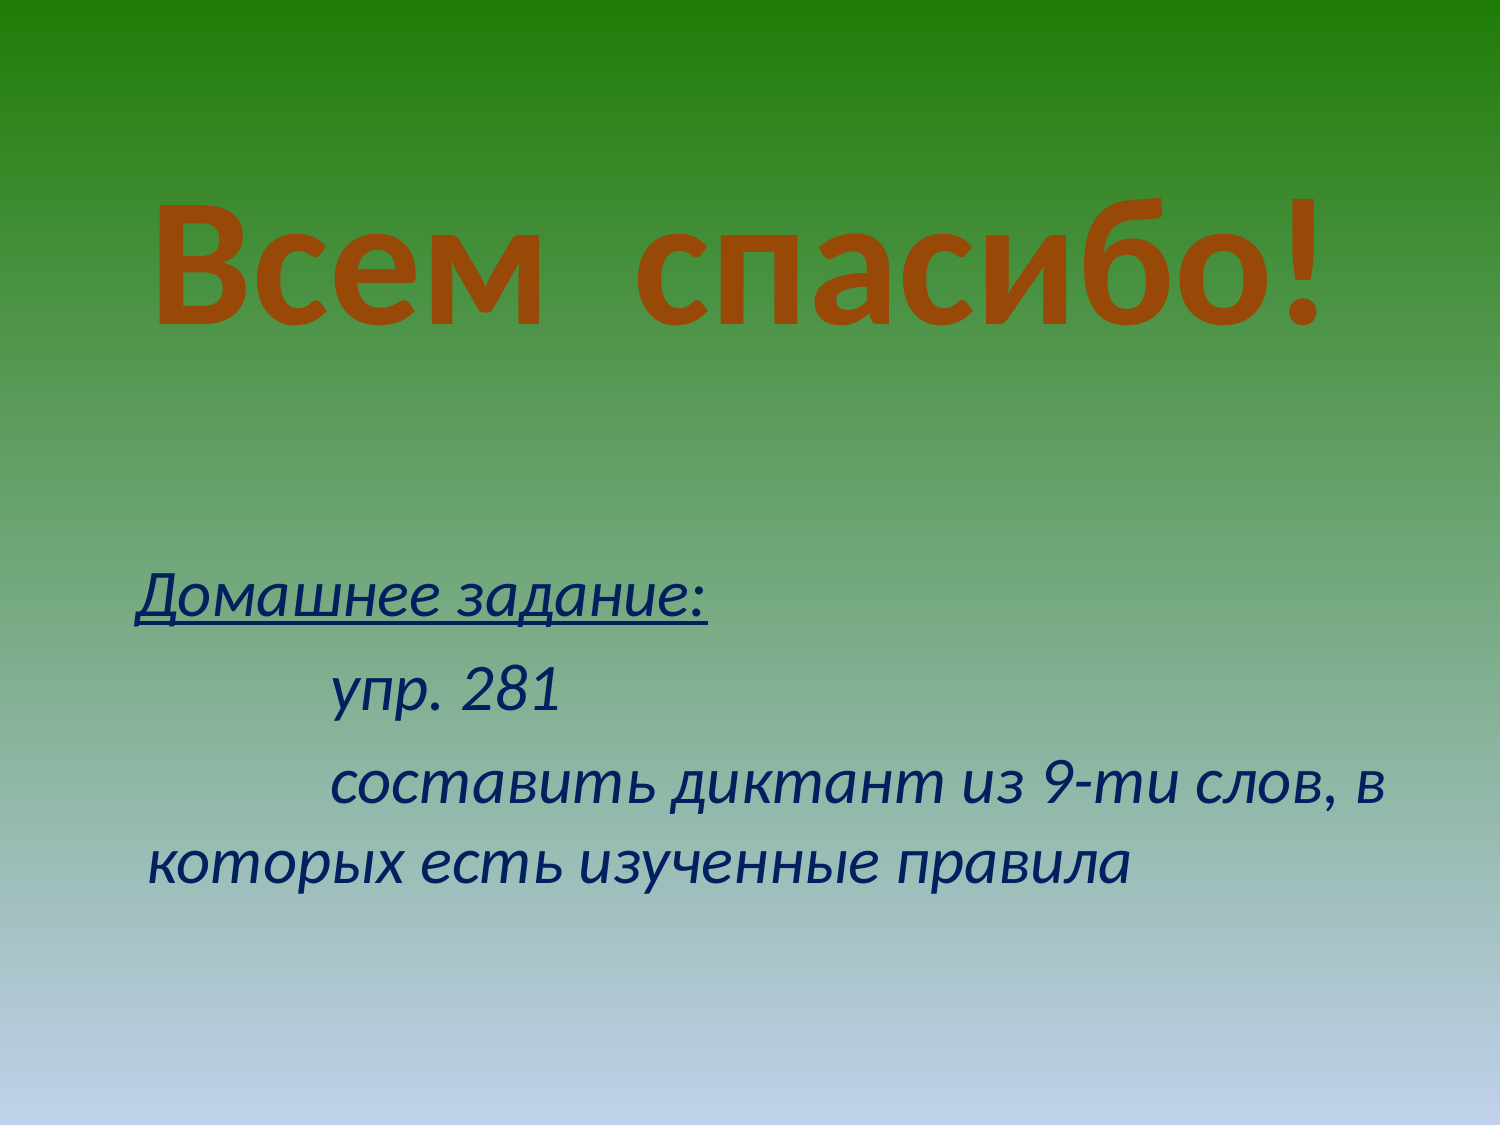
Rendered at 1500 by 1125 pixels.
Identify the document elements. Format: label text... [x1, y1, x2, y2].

list Домашнее задание: упр. 281 составить диктант из 9-ти слов, в которых есть изученные правила [75, 262, 1425, 1005]
title Всем спасибо! [58, 45, 1425, 457]
